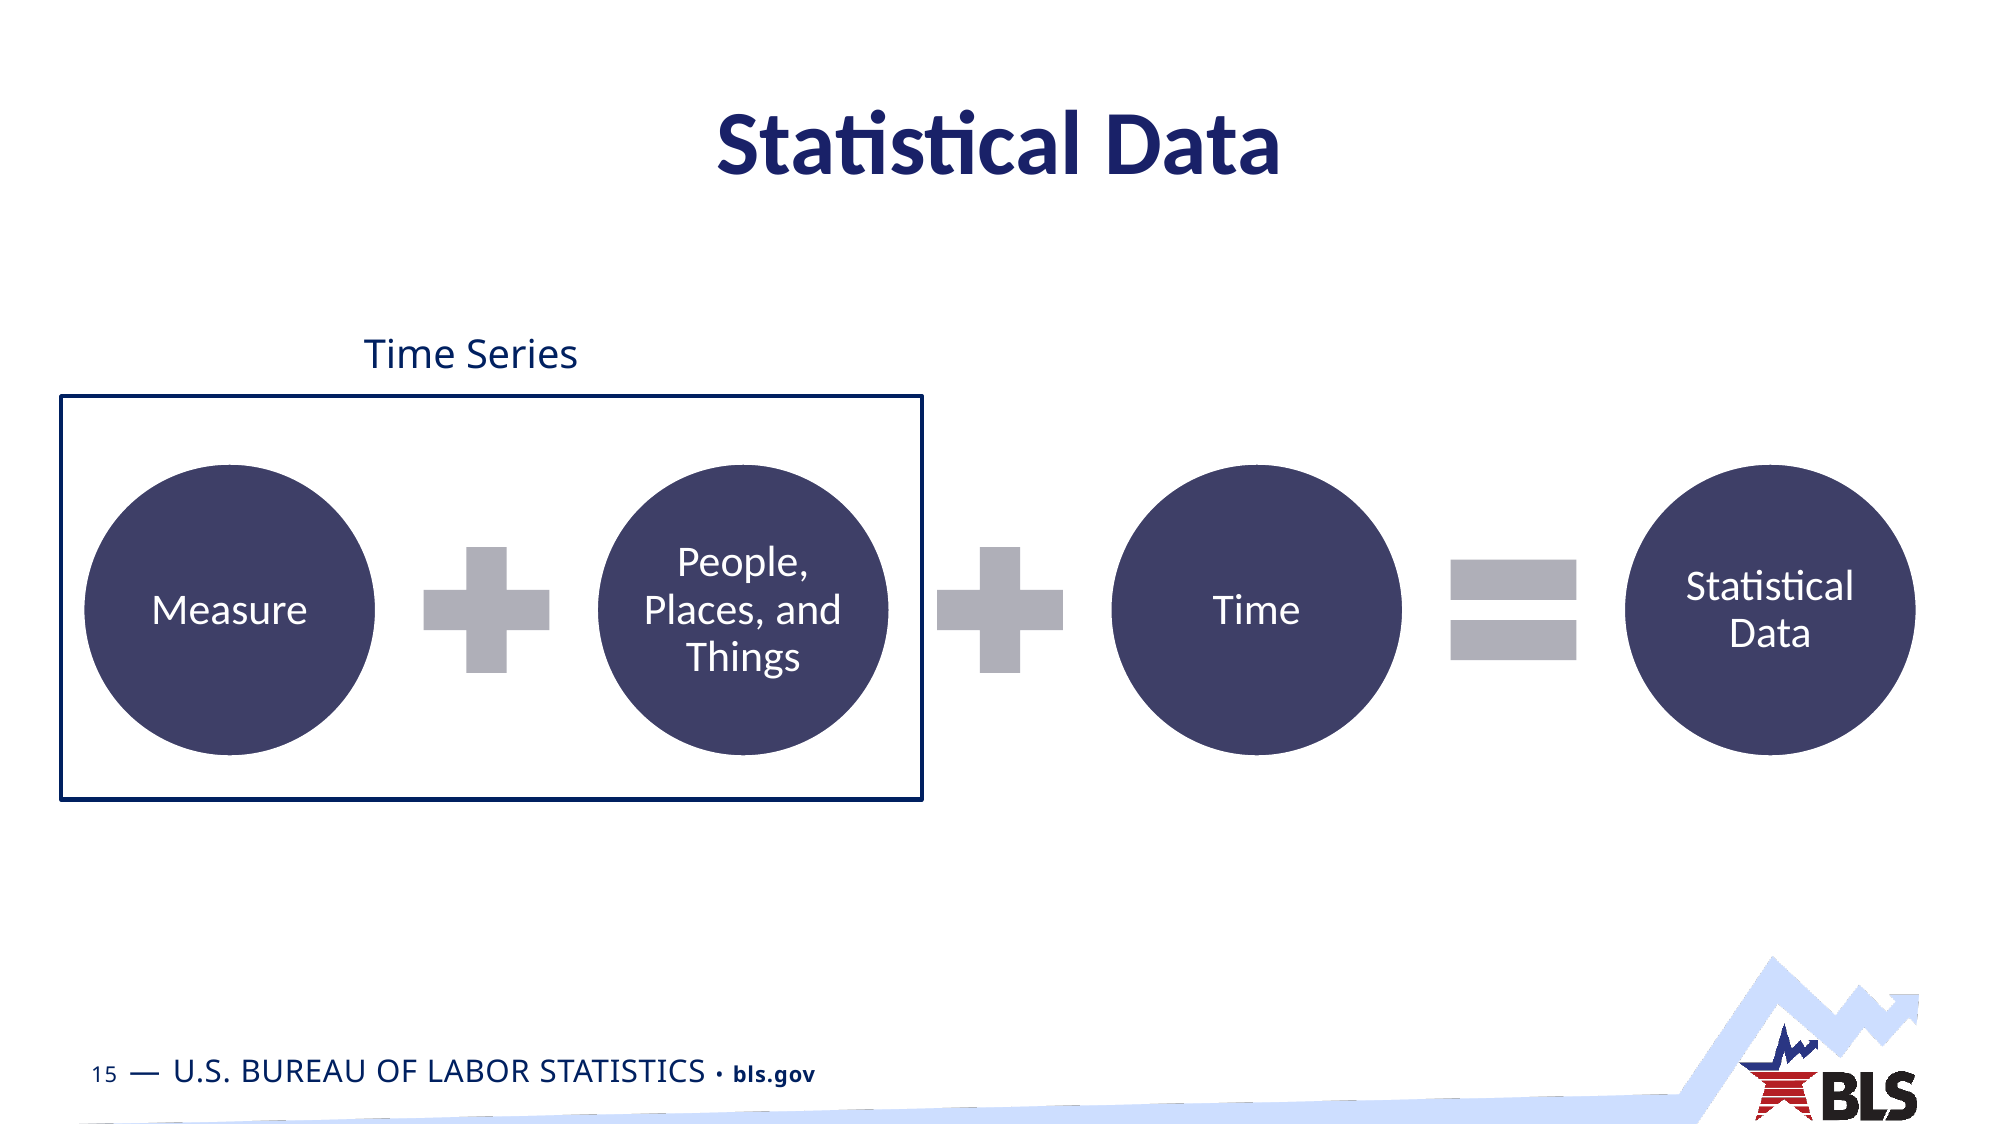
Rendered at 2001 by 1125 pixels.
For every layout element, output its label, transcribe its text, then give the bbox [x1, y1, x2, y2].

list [80, 282, 1919, 938]
title Statistical Data [80, 74, 1919, 208]
picture [79, 956, 1919, 1124]
text_box [59, 394, 74, 802]
